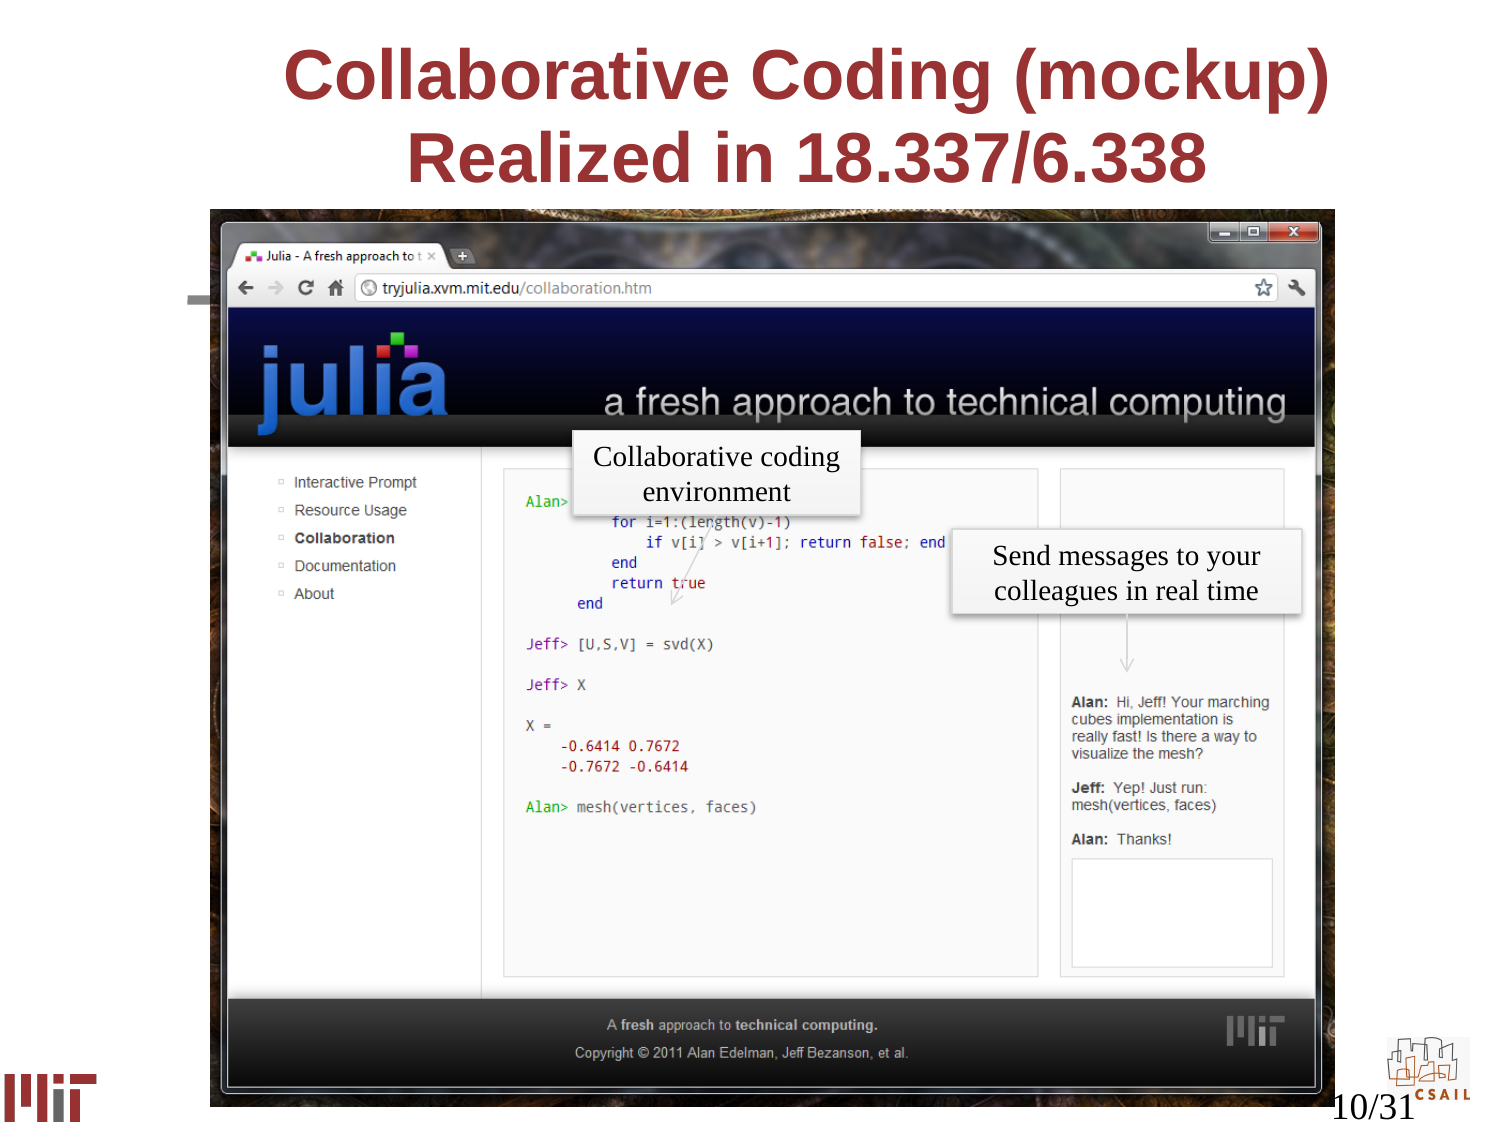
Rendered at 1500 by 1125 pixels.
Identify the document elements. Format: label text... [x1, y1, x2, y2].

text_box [670, 515, 718, 606]
picture [1387, 1037, 1470, 1100]
picture [0, 1070, 100, 1125]
title Collaborative Coding (mockup) Realized in 18.337/6.338 [224, 11, 1392, 216]
slide_number 10/31 [1315, 1074, 1466, 1125]
picture [209, 209, 1336, 1108]
